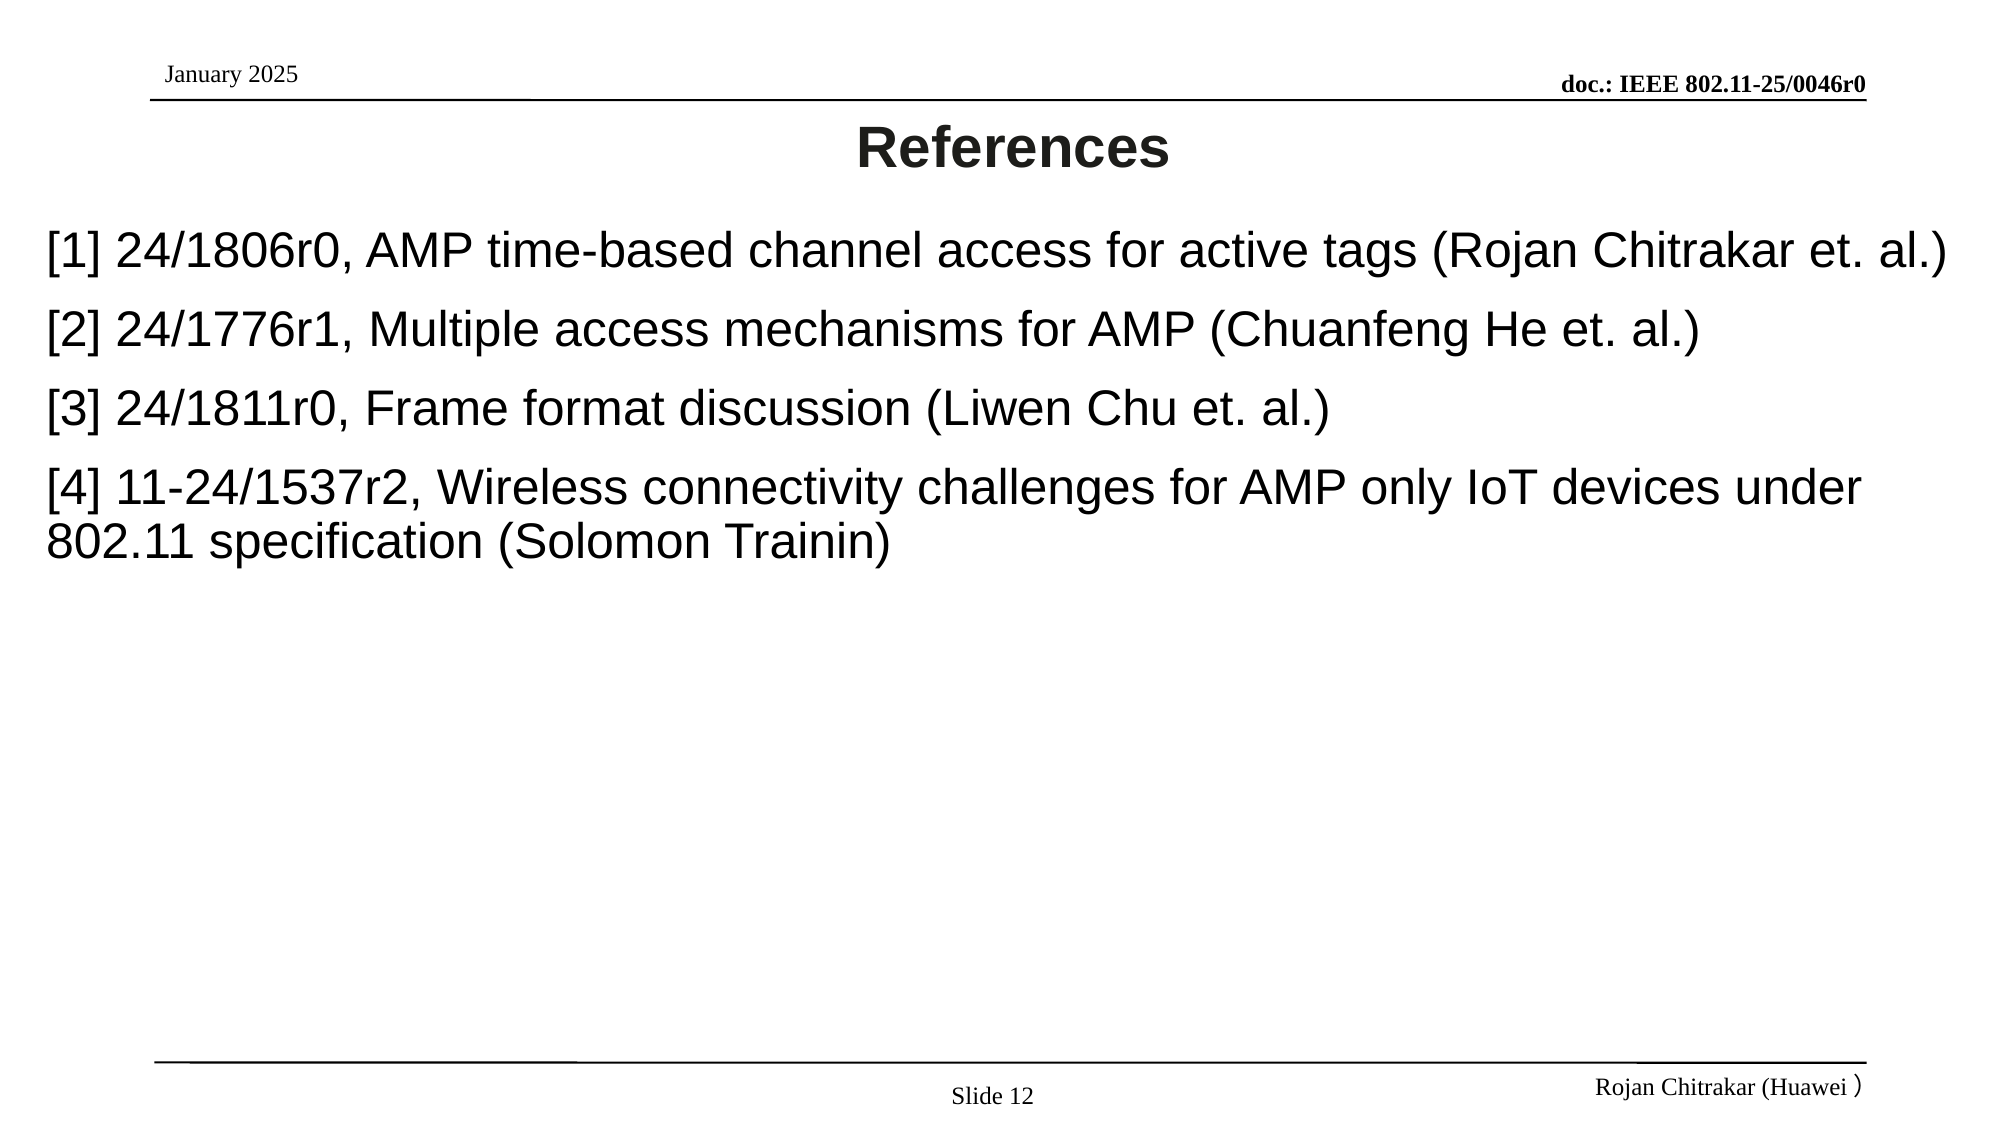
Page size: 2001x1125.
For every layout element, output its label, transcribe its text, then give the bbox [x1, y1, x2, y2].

slide_number Slide 12 [921, 1075, 1065, 1115]
title References [165, 101, 1864, 186]
text_box [1] 24/1806r0, AMP time-based channel access for active tags (Rojan Chitrakar et. al.) [2] 24/1776r1, Multiple access mechanisms for AMP (Chuanfeng He et. al.) [3] 24/1811r0, Frame format discussion (Liwen Chu et. al.) [4] 11-24/1537r2, Wireless connectivity challenges for AMP only IoT devices under 802.11 specification (Solomon Trainin) [31, 216, 1969, 656]
